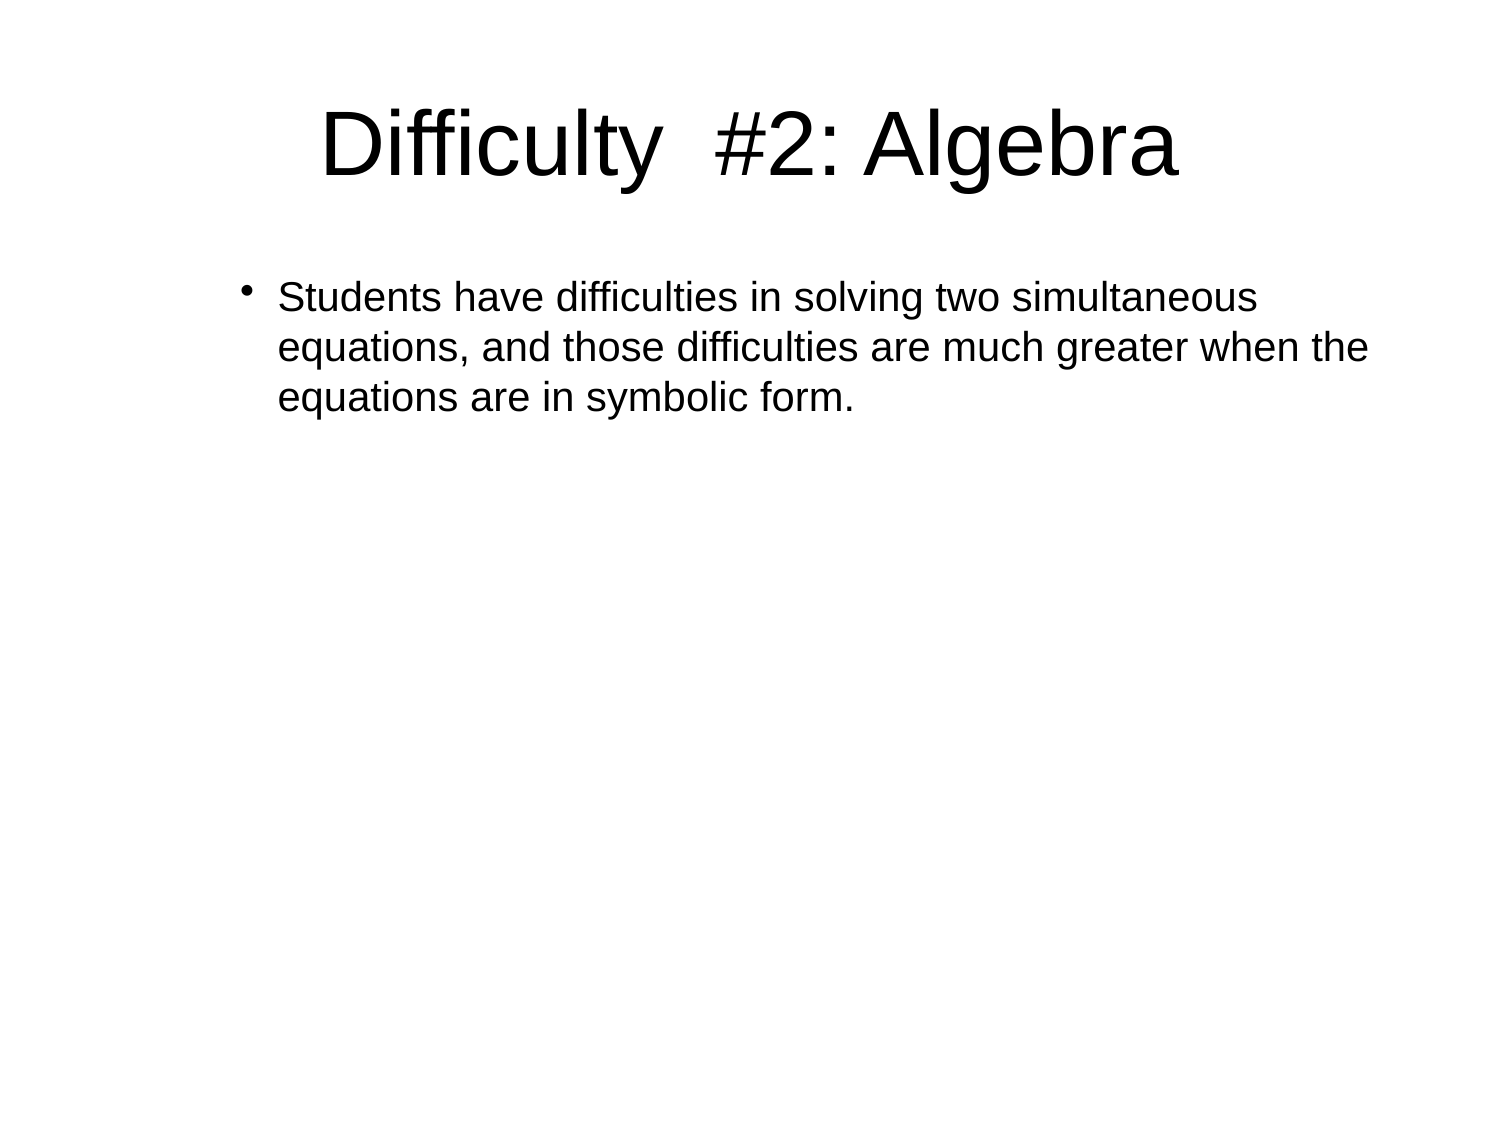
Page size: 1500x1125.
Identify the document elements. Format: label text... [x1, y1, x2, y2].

list Students have difficulties in solving two simultaneous equations, and those difficulties are much greater when the equations are in symbolic form. [74, 262, 1426, 1076]
title Difficulty #2: Algebra [74, 44, 1426, 233]
